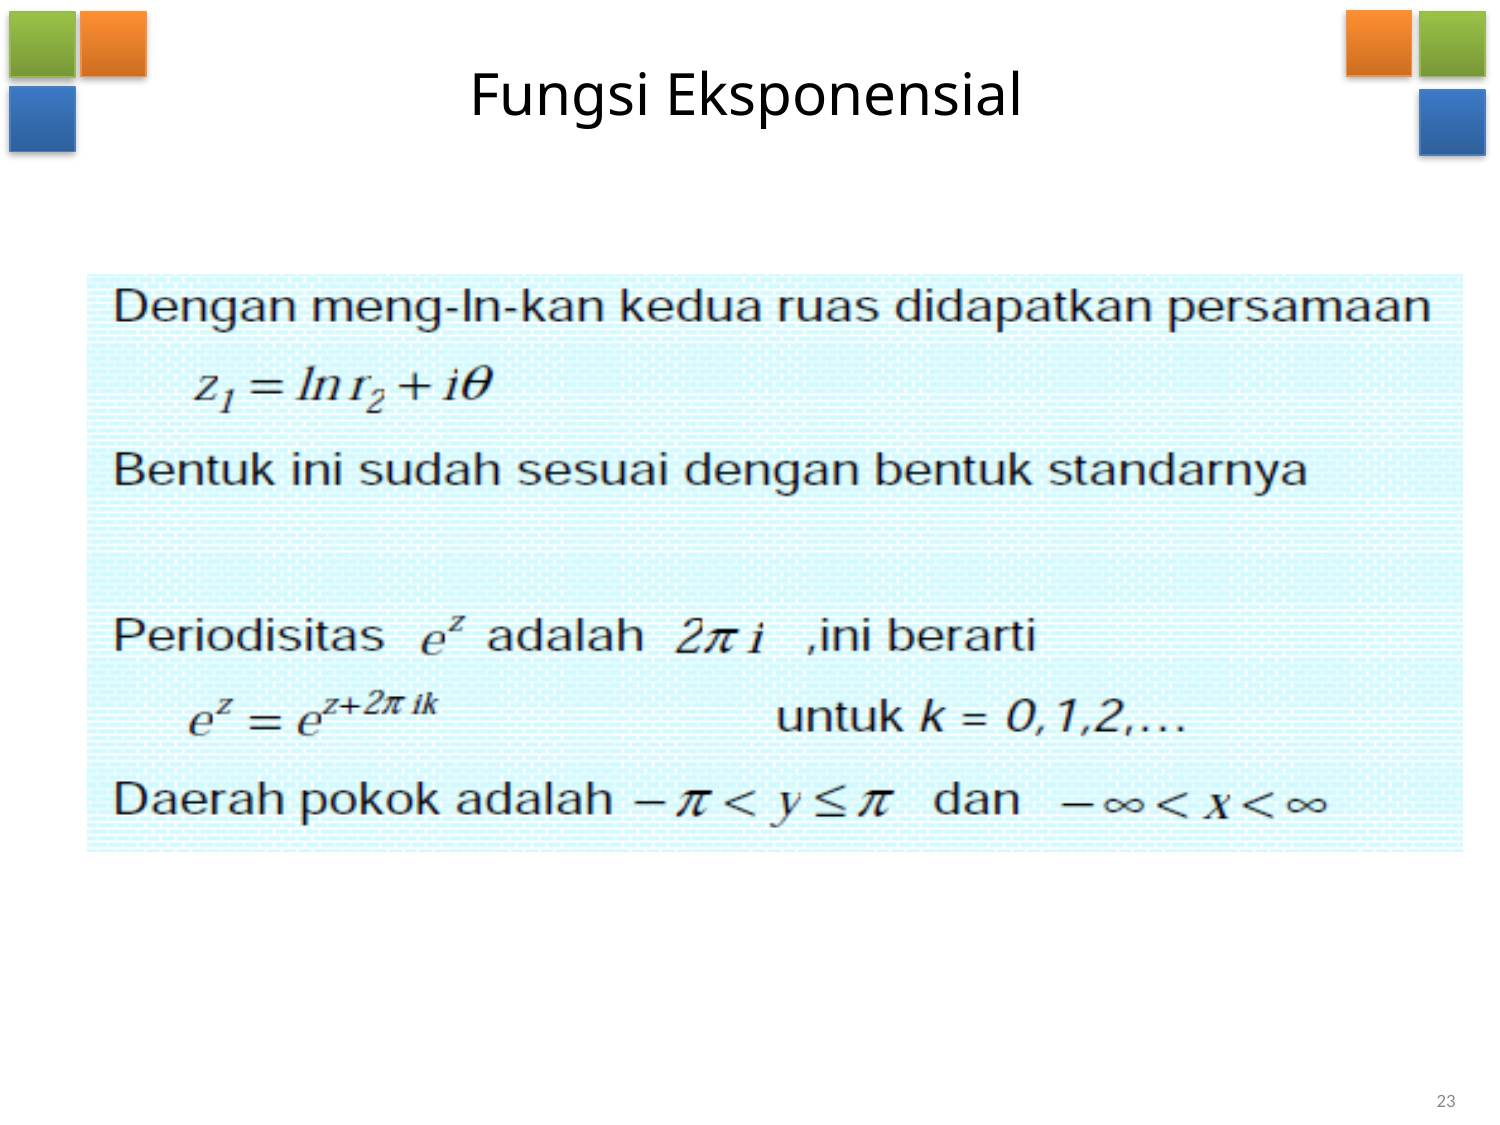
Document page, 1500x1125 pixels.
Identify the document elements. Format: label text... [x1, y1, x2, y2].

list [87, 274, 1463, 852]
title Fungsi Eksponensial [145, 19, 1347, 166]
slide_number 23 [1120, 1082, 1471, 1118]
